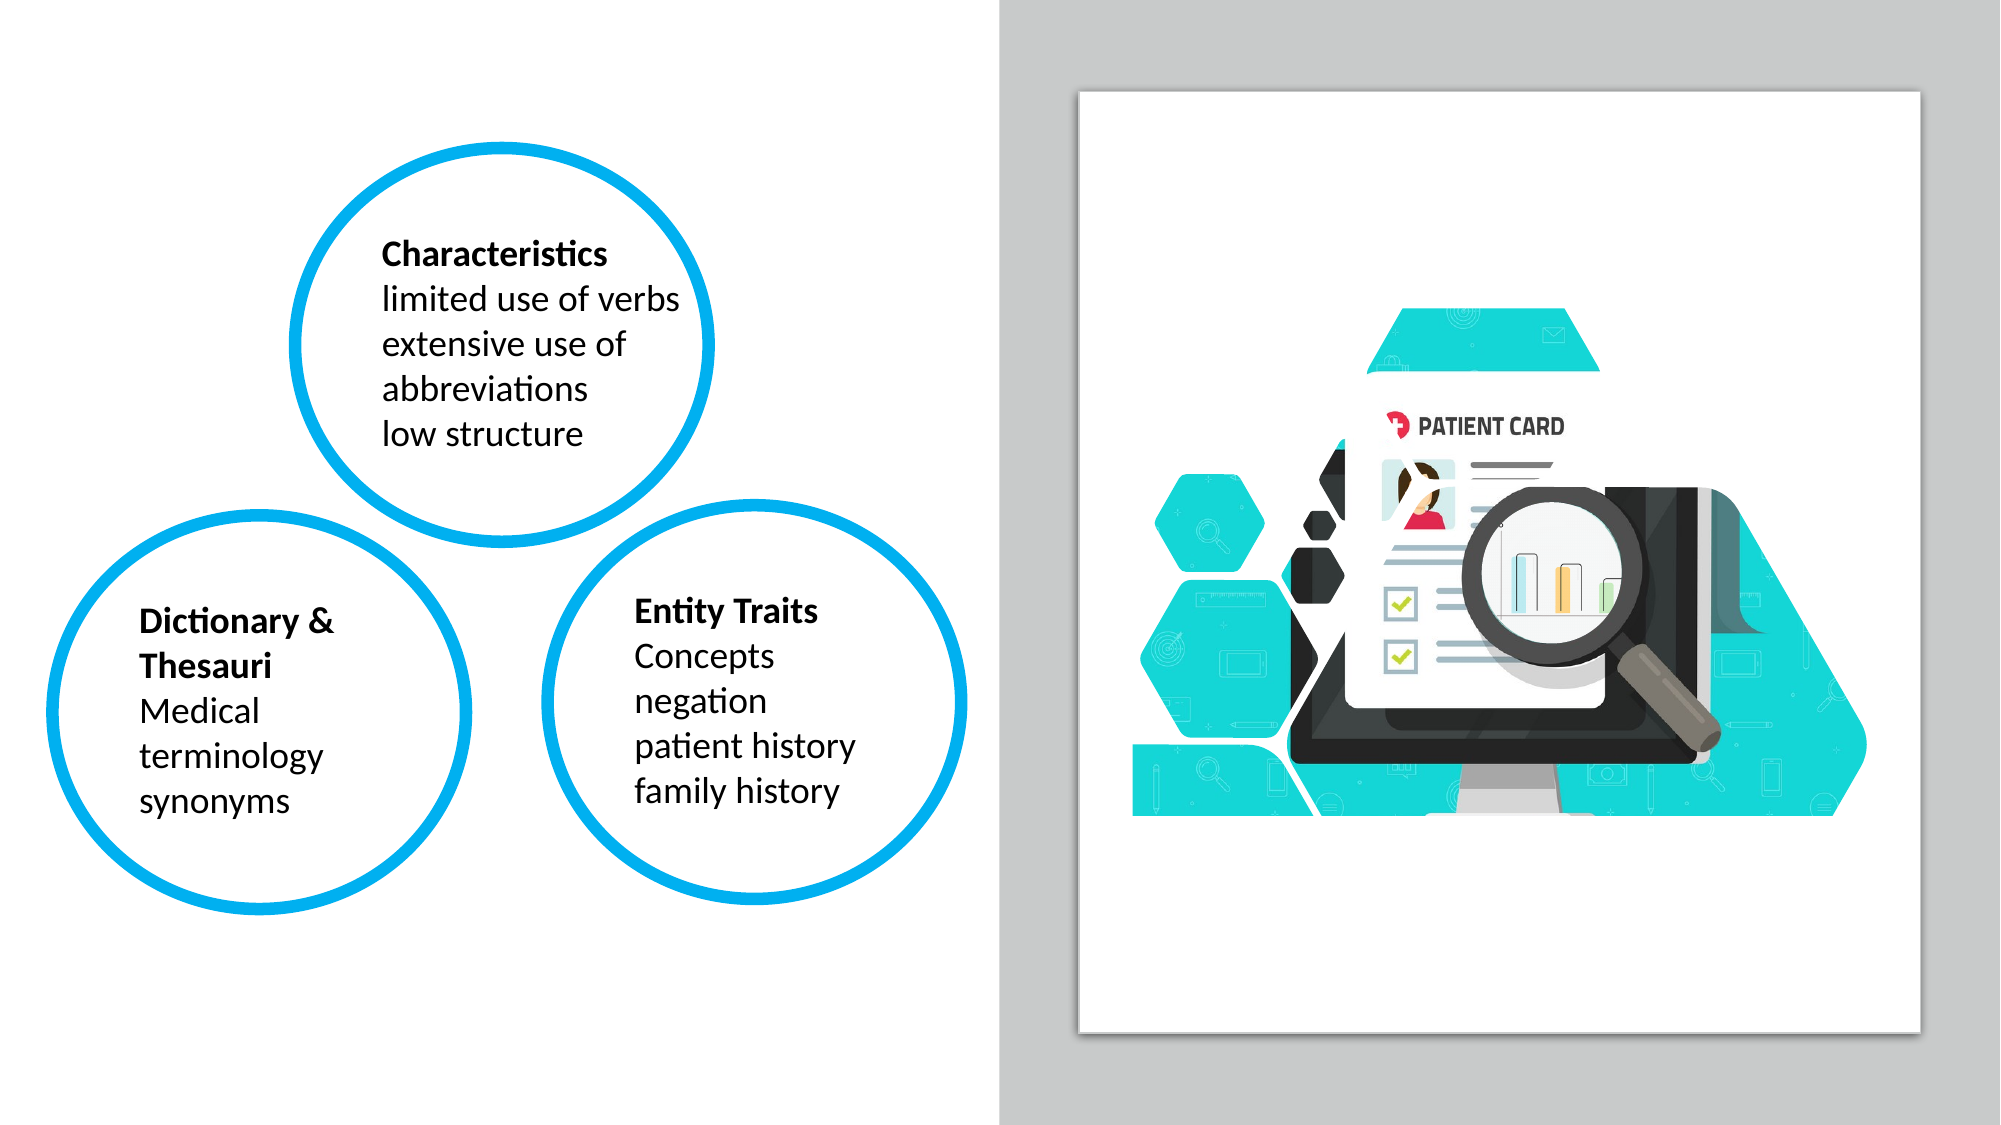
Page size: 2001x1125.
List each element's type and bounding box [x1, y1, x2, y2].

text_box [1132, 308, 1867, 816]
text_box [998, 0, 2000, 1125]
text_box [1078, 90, 1922, 1034]
text_box [547, 505, 962, 899]
text_box [295, 148, 709, 542]
text_box [52, 515, 466, 910]
